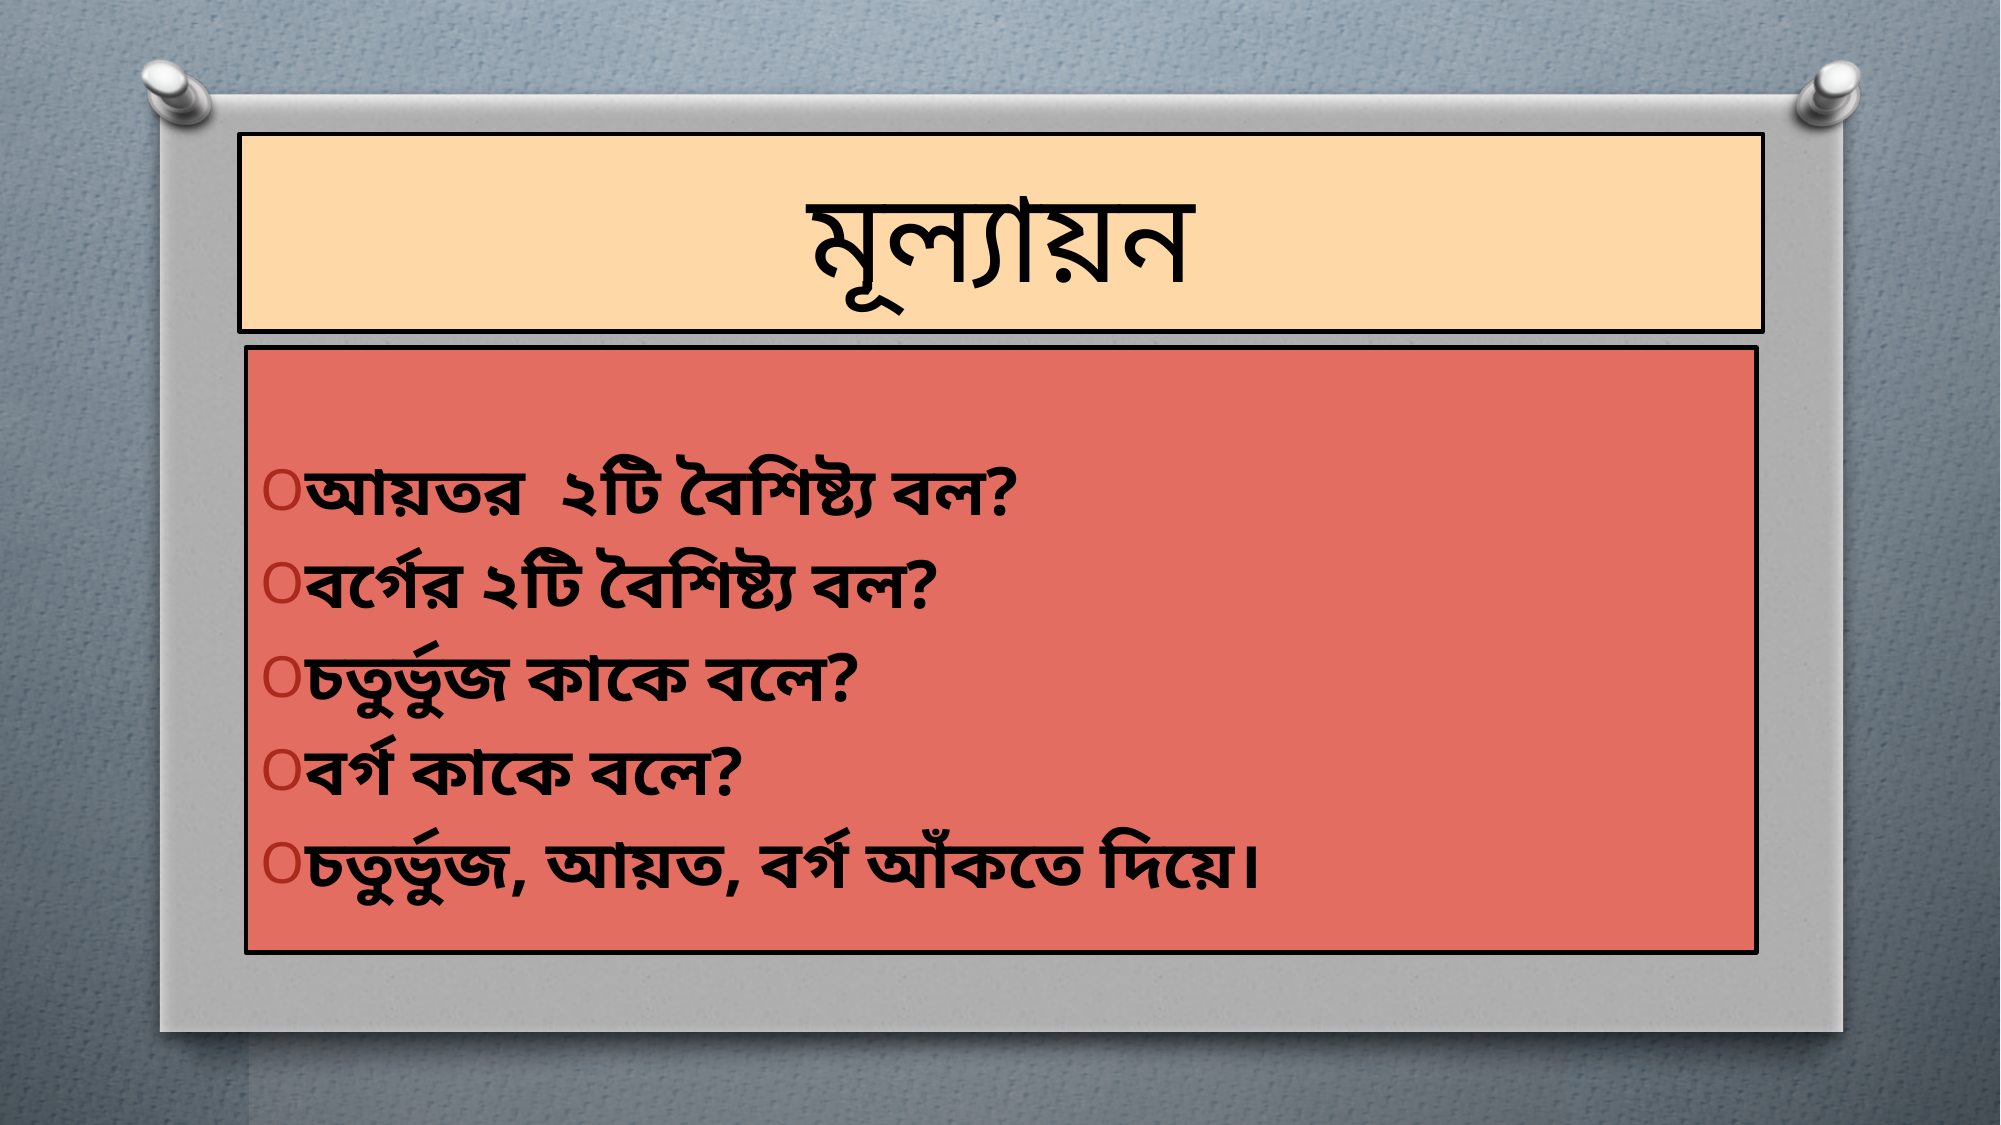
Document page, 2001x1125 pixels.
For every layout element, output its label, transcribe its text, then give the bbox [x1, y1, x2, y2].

picture [107, 24, 256, 158]
picture [1764, 30, 1911, 161]
title মূল্যায়ন [239, 134, 1763, 332]
list আয়তর ২টি বৈশিষ্ট্য বল? বর্গের ২টি বৈশিষ্ট্য বল? চতুর্ভুজ কাকে বলে? বর্গ কাকে বলে? চতুর্ভুজ, আয়ত, বর্গ আঁকতে দিয়ে। [245, 347, 1757, 953]
